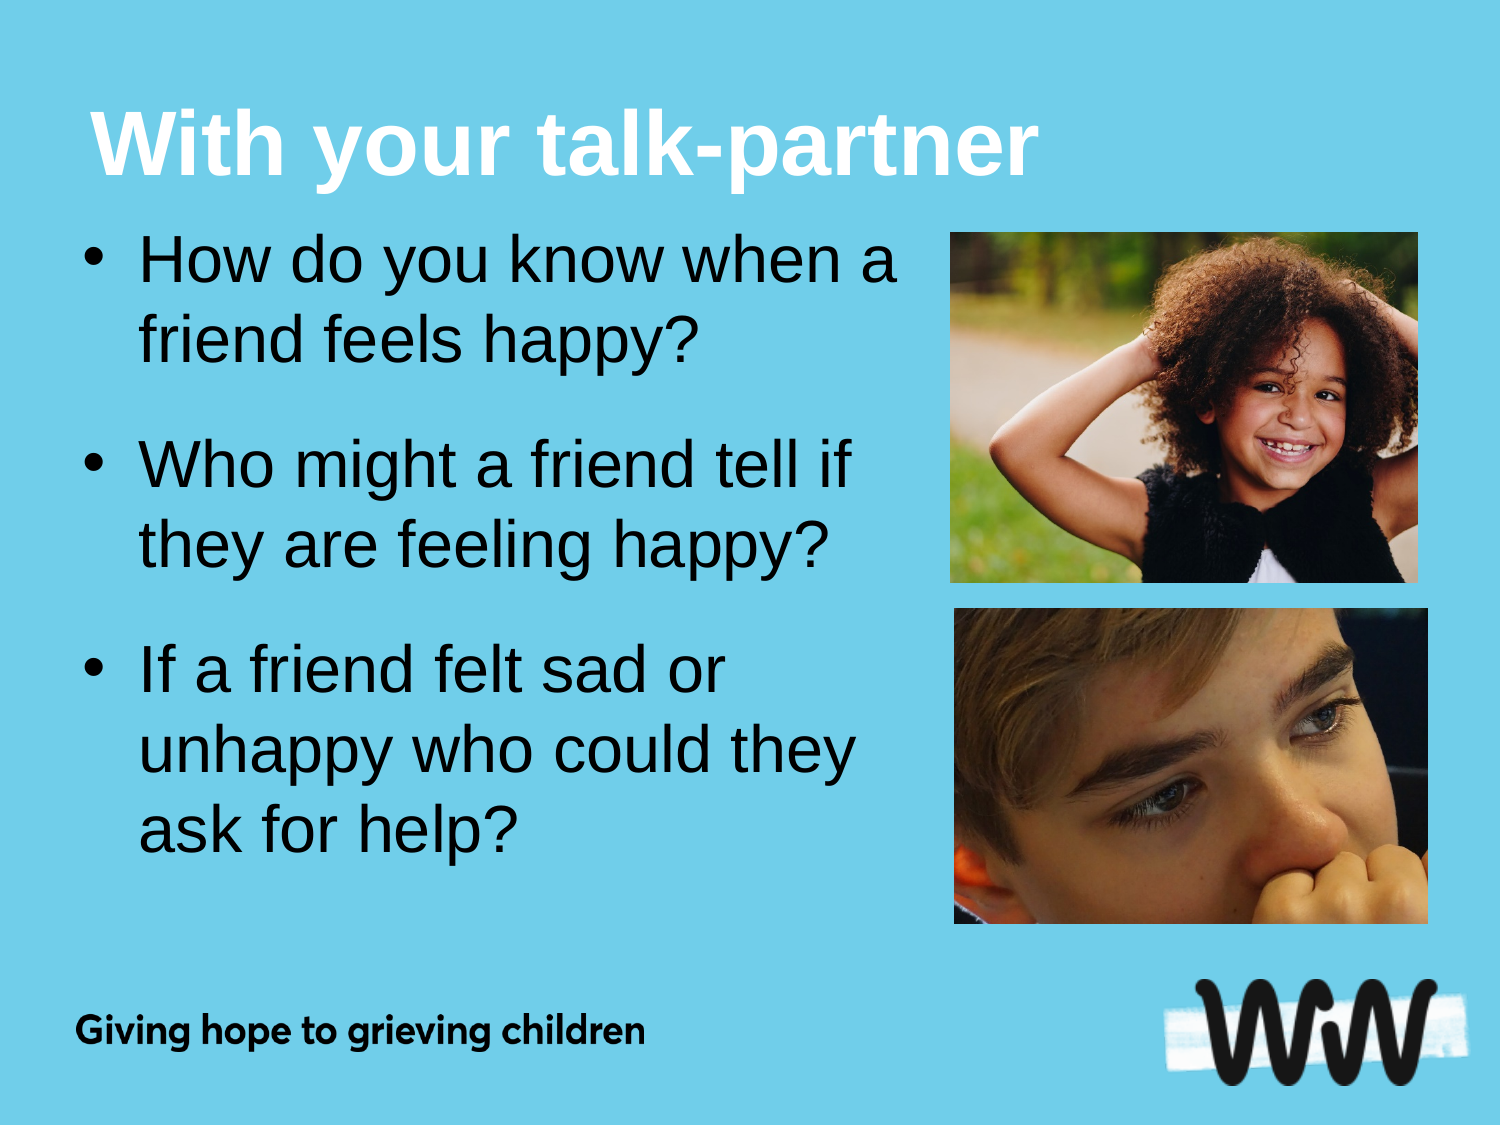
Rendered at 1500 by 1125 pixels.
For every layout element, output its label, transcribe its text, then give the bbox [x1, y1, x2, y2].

picture [950, 232, 1418, 583]
title With your talk-partner [75, 45, 1425, 233]
picture [954, 608, 1428, 924]
picture [76, 1013, 644, 1052]
picture [1163, 979, 1471, 1086]
list How do you know when a friend feels happy? Who might a friend tell if they are feeling happy? If a friend felt sad or unhappy who could they ask for help? [67, 208, 944, 898]
